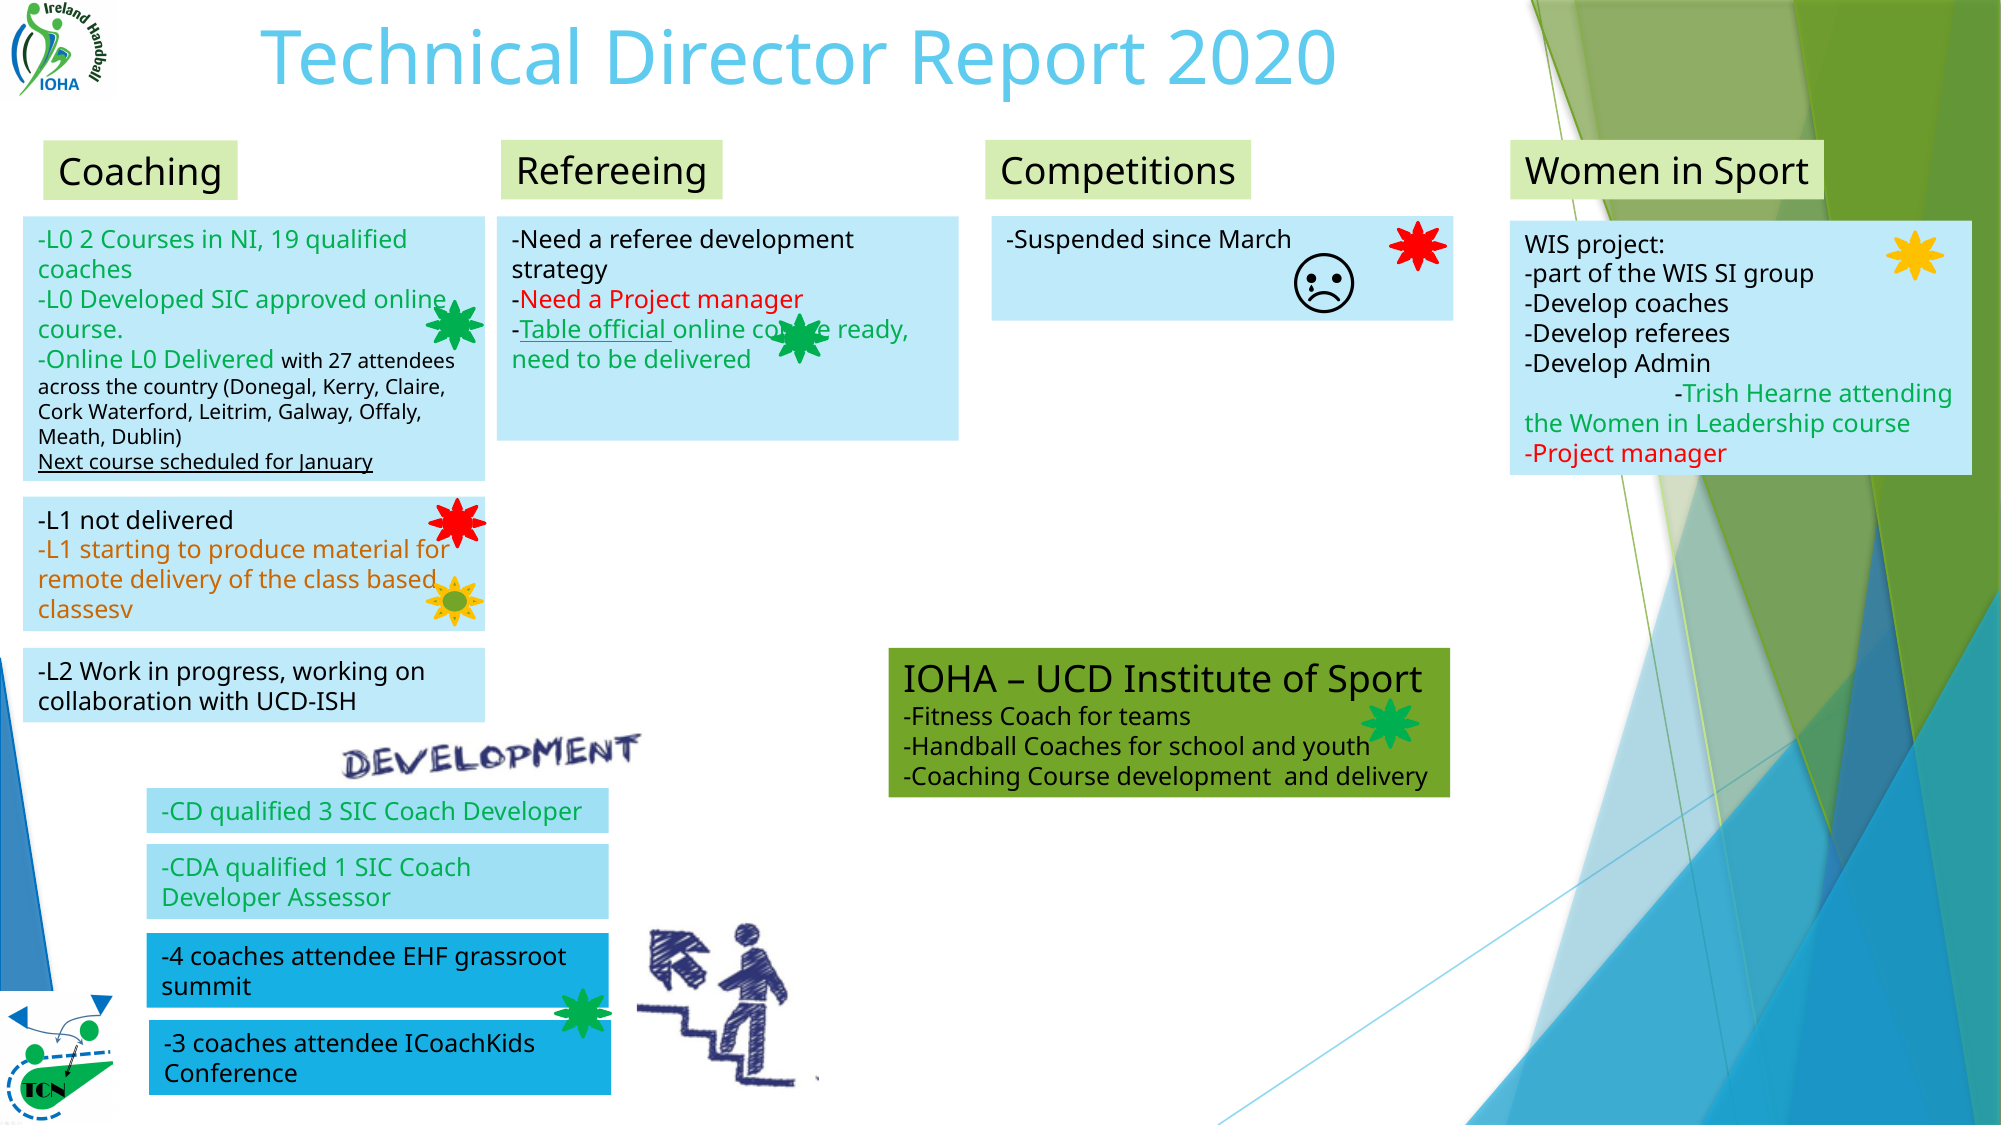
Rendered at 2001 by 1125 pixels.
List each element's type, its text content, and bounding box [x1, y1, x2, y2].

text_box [898, 647, 1441, 800]
text_box -L2 Work in progress, working on collaboration with UCD-ISH [23, 647, 485, 723]
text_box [1509, 220, 1973, 479]
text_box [146, 889, 820, 1097]
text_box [22, 215, 486, 485]
text_box Competitions [985, 139, 1252, 200]
title Technical Director Report 2020 [94, 17, 1505, 115]
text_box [496, 215, 960, 414]
picture [0, 991, 119, 1125]
text_box Women in Sport [1510, 139, 1824, 200]
picture [0, 0, 116, 100]
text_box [146, 729, 680, 921]
text_box Refereeing [501, 139, 723, 200]
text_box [991, 215, 1454, 323]
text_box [22, 496, 486, 634]
text_box Coaching [43, 140, 238, 200]
